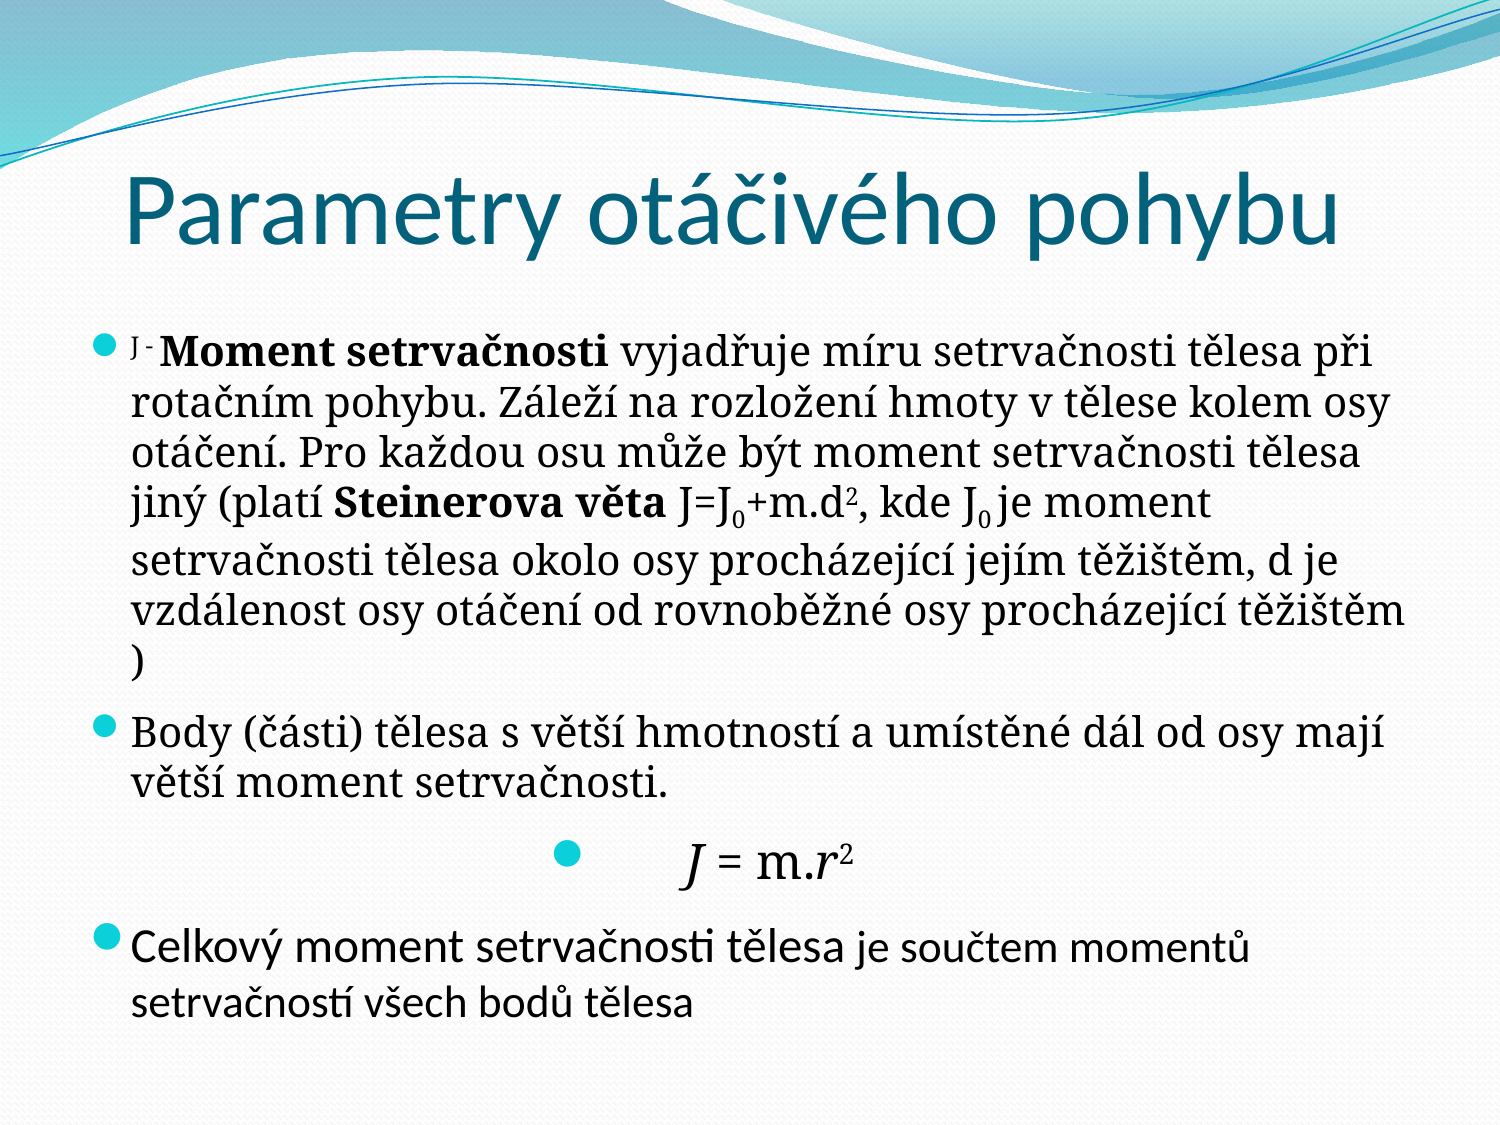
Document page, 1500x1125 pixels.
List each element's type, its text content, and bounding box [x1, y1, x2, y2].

title Parametry otáčivého pohybu [123, 78, 1474, 266]
list J - Moment setrvačnosti vyjadřuje míru setrvačnosti tělesa při rotačním pohybu. Záleží na rozložení hmoty v tělese kolem osy otáčení. Pro každou osu může být moment setrvačnosti tělesa jiný (platí Steinerova věta J=J0+m.d2, kde J0 je moment setrvačnosti tělesa okolo osy procházející jejím těžištěm, d je vzdálenost osy otáčení od rovnoběžné osy procházející těžištěm ) Body (části) tělesa s větší hmotností a umístěné dál od osy mají větší moment setrvačnosti. J = m.r2 Celkový moment setrvačnosti tělesa je součtem momentů setrvačností všech bodů tělesa [75, 317, 1425, 1038]
